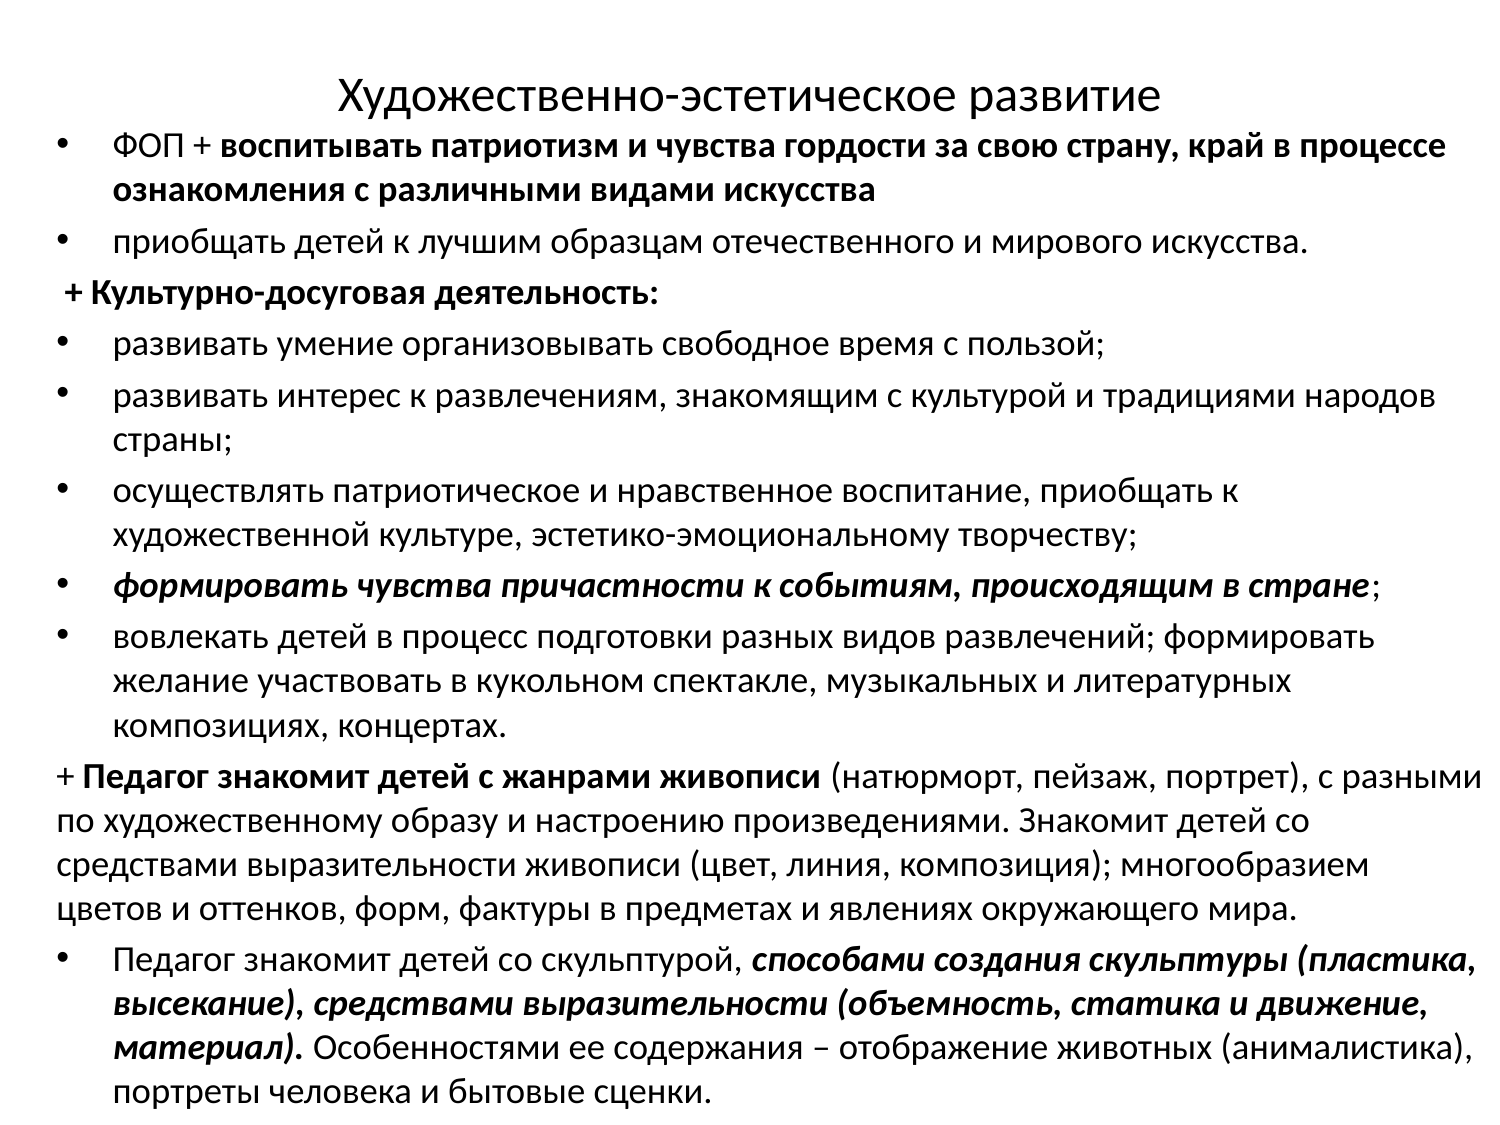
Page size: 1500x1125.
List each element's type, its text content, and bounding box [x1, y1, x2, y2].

list ФОП + воспитывать патриотизм и чувства гордости за свою страну, край в процессе ознакомления с различными видами искусства приобщать детей к лучшим образцам отечественного и мирового искусства. + Культурно-досуговая деятельность: развивать умение организовывать свободное время с пользой; развивать интерес к развлечениям, знакомящим с культурой и традициями народов страны; осуществлять патриотическое и нравственное воспитание, приобщать к художественной культуре, эстетико-эмоциональному творчеству; формировать чувства причастности к событиям, происходящим в стране; вовлекать детей в процесс подготовки разных видов развлечений; формировать желание участвовать в кукольном спектакле, музыкальных и литературных композициях, концертах. + Педагог знакомит детей с жанрами живописи (натюрморт, пейзаж, портрет), с разными по художественному образу и настроению произведениями. Знакомит детей со средствами выразительности живописи (цвет, линия, композиция); многообразием цветов и оттенков, форм, фактуры в предметах и явлениях окружающего мира. Педагог знакомит детей со скульптурой, способами создания скульптуры (пластика, высекание), средствами выразительности (объемность, статика и движение, материал). Особенностями ее содержания ‒ отображение животных (анималистика), портреты человека и бытовые сценки. [41, 113, 1500, 1125]
title Художественно-эстетическое развитие [75, 45, 1425, 113]
